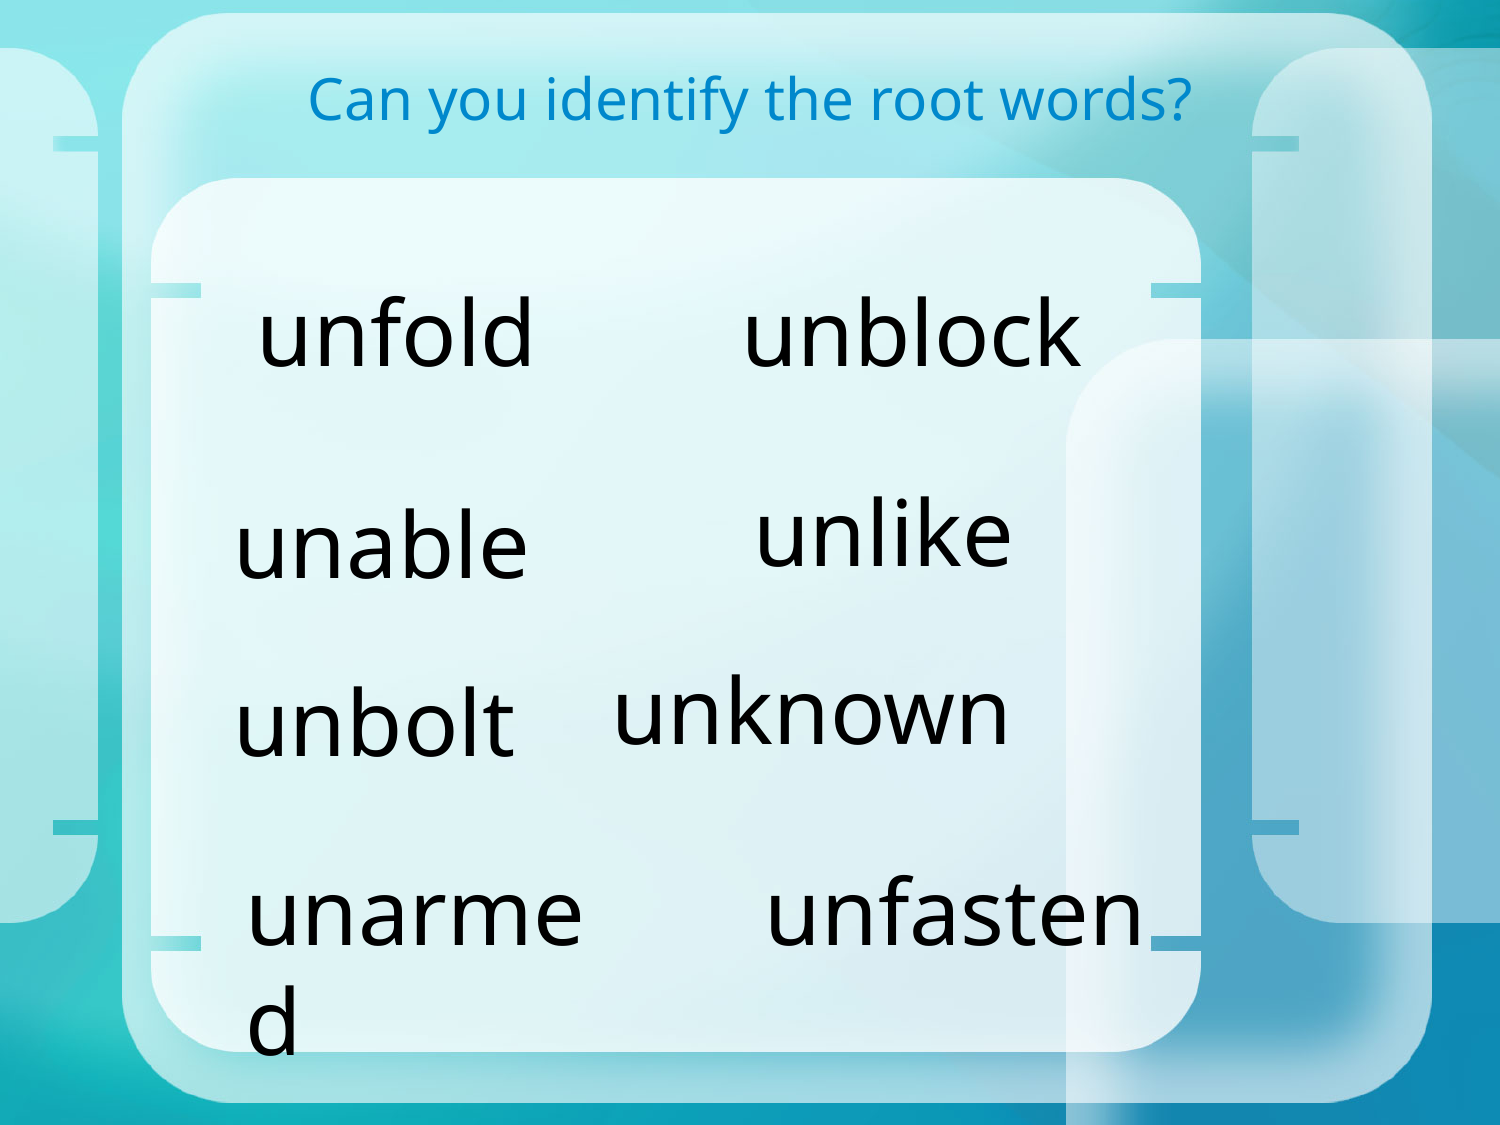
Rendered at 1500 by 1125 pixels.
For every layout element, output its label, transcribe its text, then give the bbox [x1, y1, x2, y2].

text_box unbolt [218, 656, 644, 782]
text_box unblock [726, 267, 1152, 392]
text_box unable [218, 479, 644, 605]
text_box unlike [738, 467, 1164, 593]
text_box unfasten [750, 846, 1176, 971]
text_box unfold [242, 267, 668, 392]
text_box unknown [596, 645, 1176, 770]
picture [0, 0, 1500, 1125]
text_box unarmed [230, 846, 656, 1081]
text_box Can you identify the root words? [53, 54, 1447, 140]
